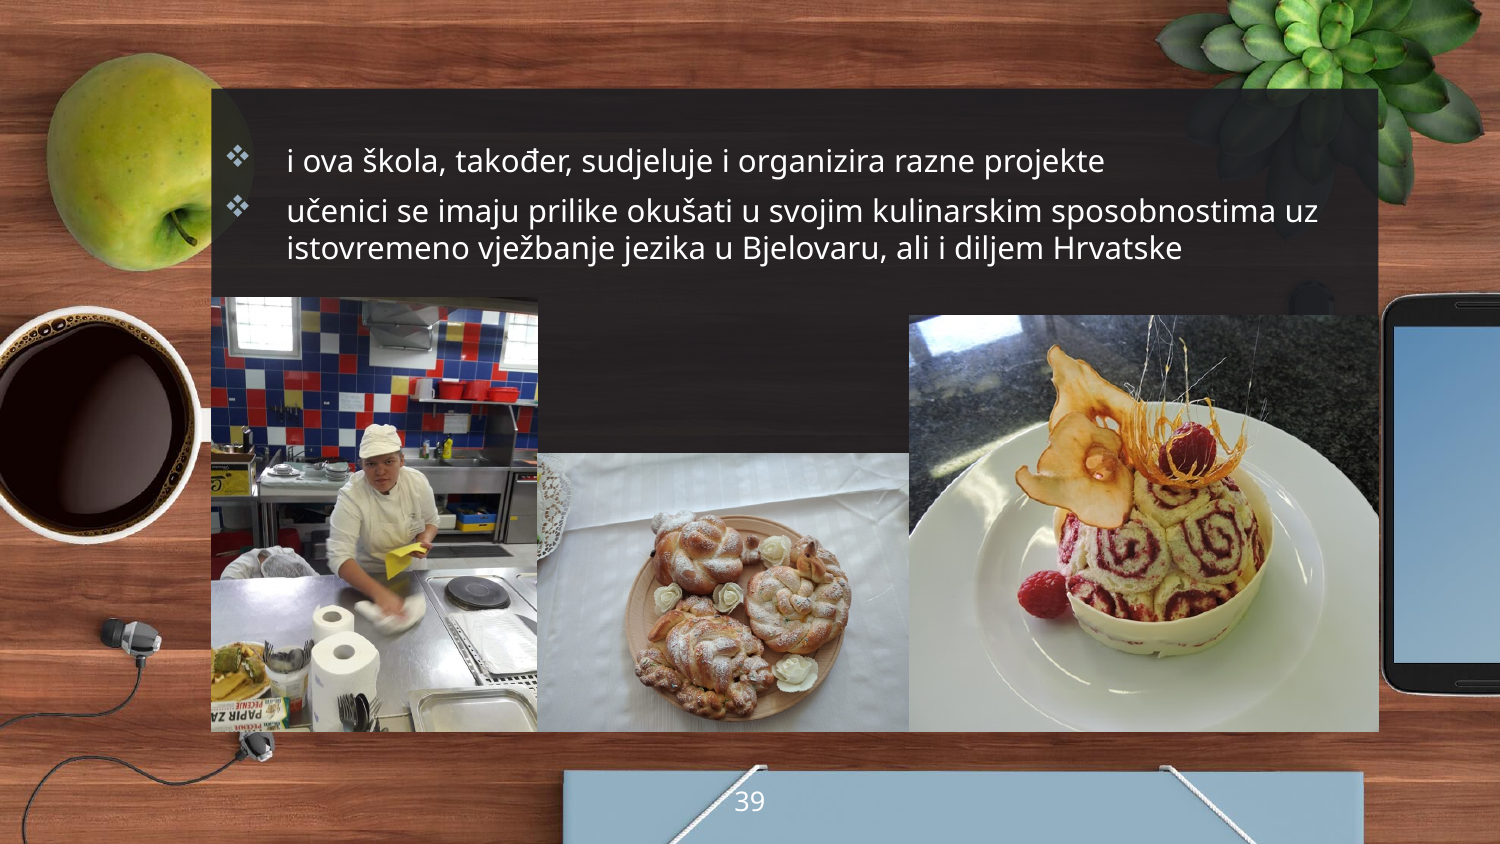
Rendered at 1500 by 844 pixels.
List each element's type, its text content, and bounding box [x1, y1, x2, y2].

slide_number 39 [705, 762, 795, 844]
picture [0, 0, 1500, 844]
list i ova škola, također, sudjeluje i organizira razne projekte učenici se imaju prilike okušati u svojim kulinarskim sposobnostima uz istovremeno vježbanje jezika u Bjelovaru, ali i diljem Hrvatske [211, 88, 1379, 452]
